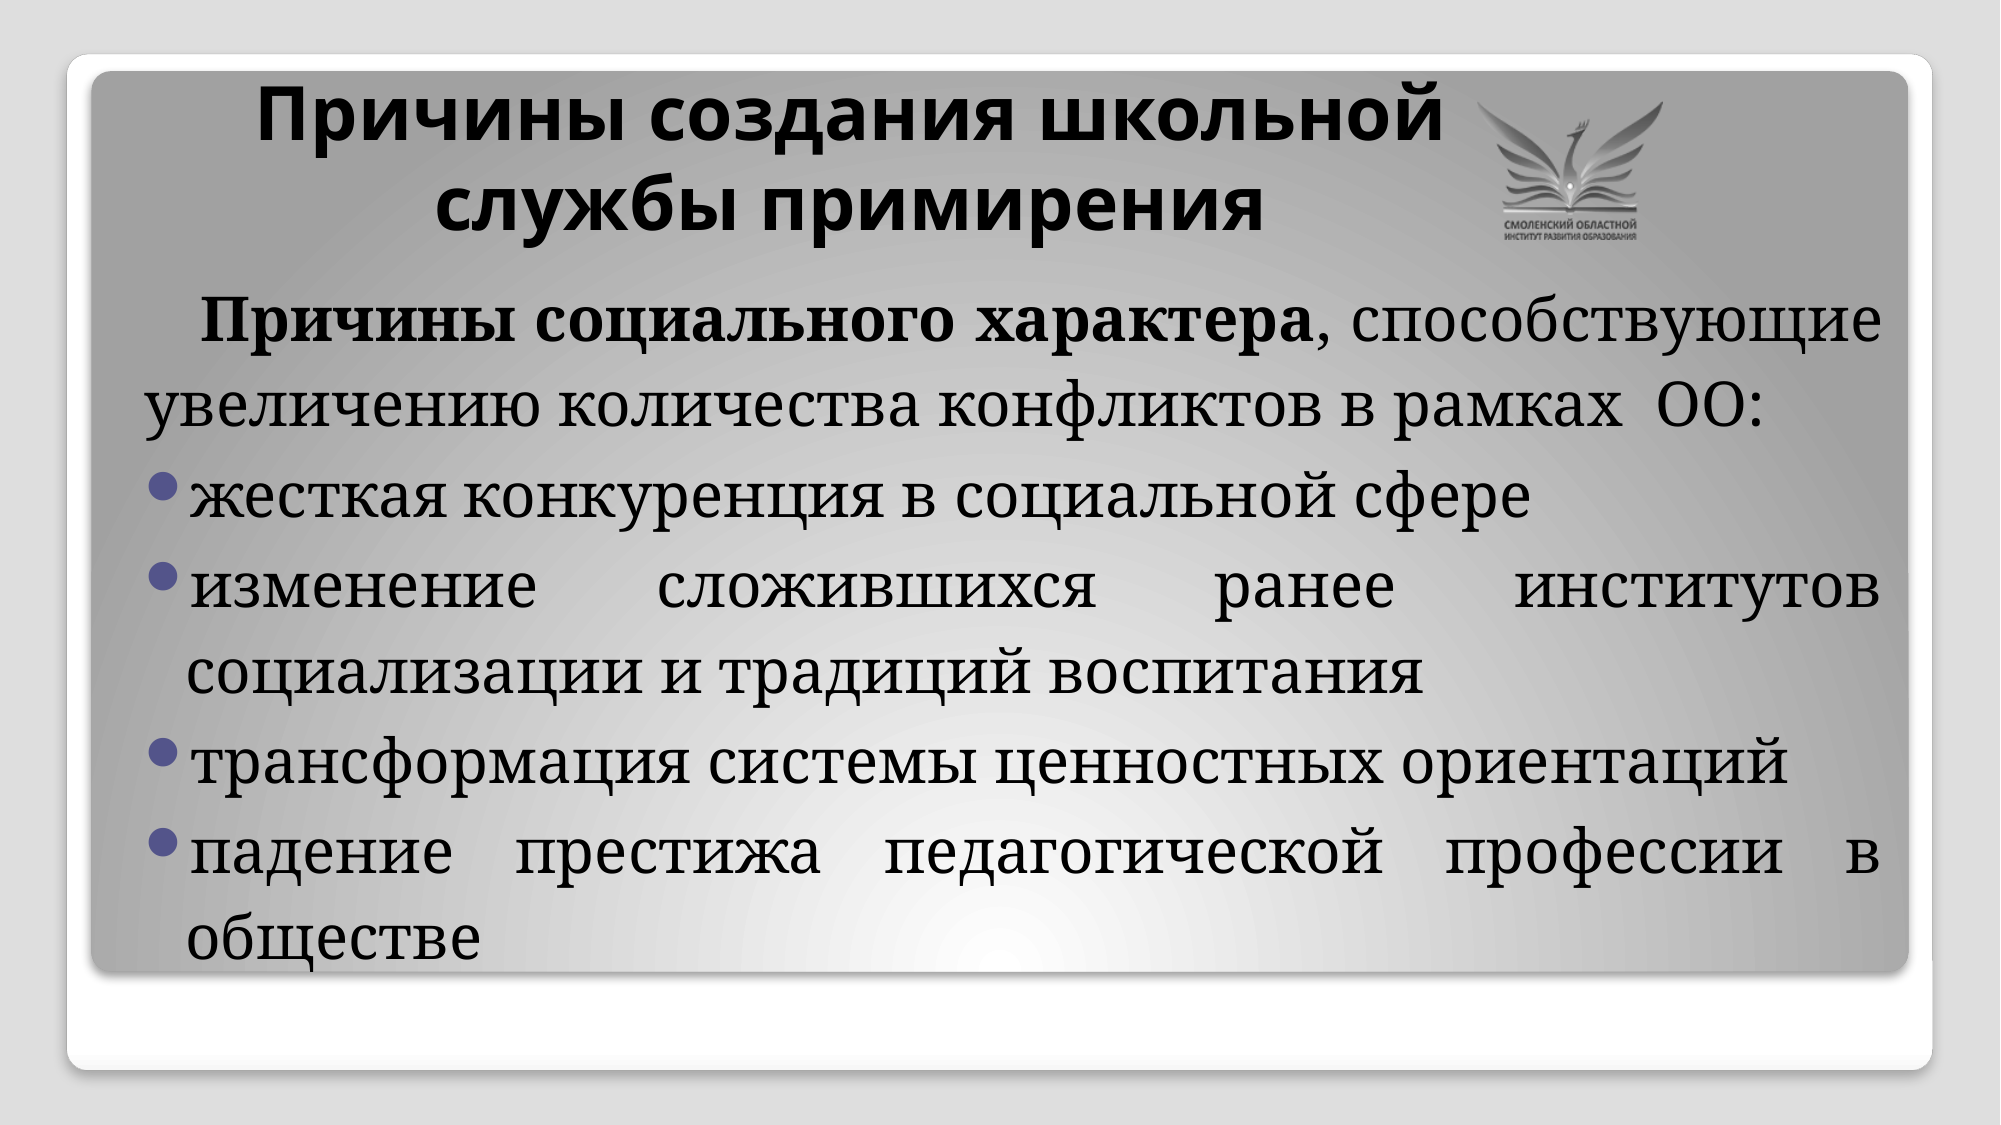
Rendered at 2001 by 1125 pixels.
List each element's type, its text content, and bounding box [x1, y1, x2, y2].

title Причины создания школьной службы примирения [170, 87, 1531, 253]
picture [1477, 101, 1663, 240]
list Причины социального характера, способствующие увеличению количества конфликтов в рамках ОО: жесткая конкуренция в социальной сфере изменение сложившихся ранее институтов социализации и традиций воспитания трансформация системы ценностных ориентаций падение престижа педагогической профессии в обществе [114, 253, 1899, 1065]
